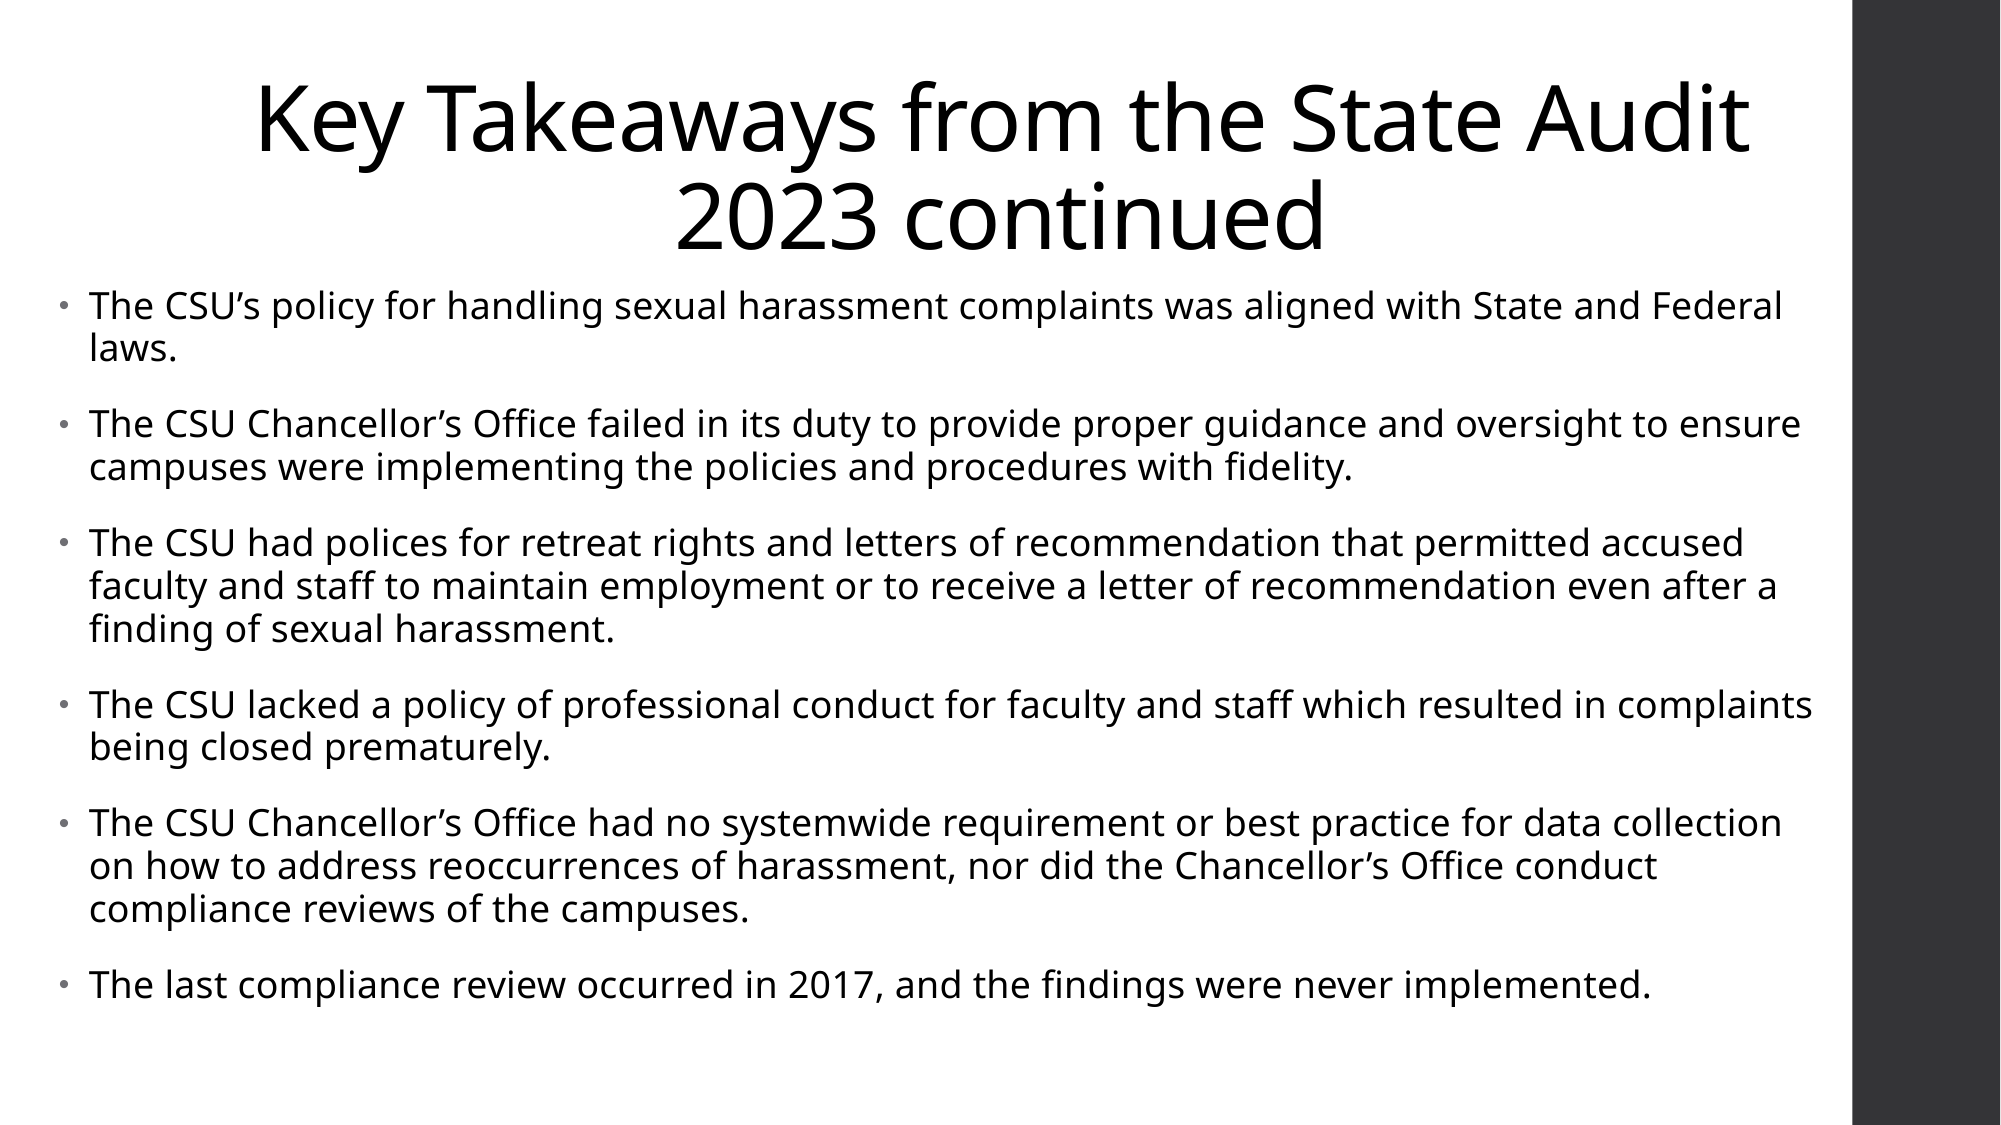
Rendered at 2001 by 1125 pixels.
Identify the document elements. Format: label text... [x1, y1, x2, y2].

title Key Takeaways from the State Audit 2023 continued [206, 60, 1797, 277]
list The CSU’s policy for handling sexual harassment complaints was aligned with State and Federal laws. The CSU Chancellor’s Office failed in its duty to provide proper guidance and oversight to ensure campuses were implementing the policies and procedures with fidelity. The CSU had polices for retreat rights and letters of recommendation that permitted accused faculty and staff to maintain employment or to receive a letter of recommendation even after a finding of sexual harassment. The CSU lacked a policy of professional conduct for faculty and staff which resulted in complaints being closed prematurely. The CSU Chancellor’s Office had no systemwide requirement or best practice for data collection on how to address reoccurrences of harassment, nor did the Chancellor’s Office conduct compliance reviews of the campuses. The last compliance review occurred in 2017, and the findings were never implemented. [43, 277, 1840, 1094]
